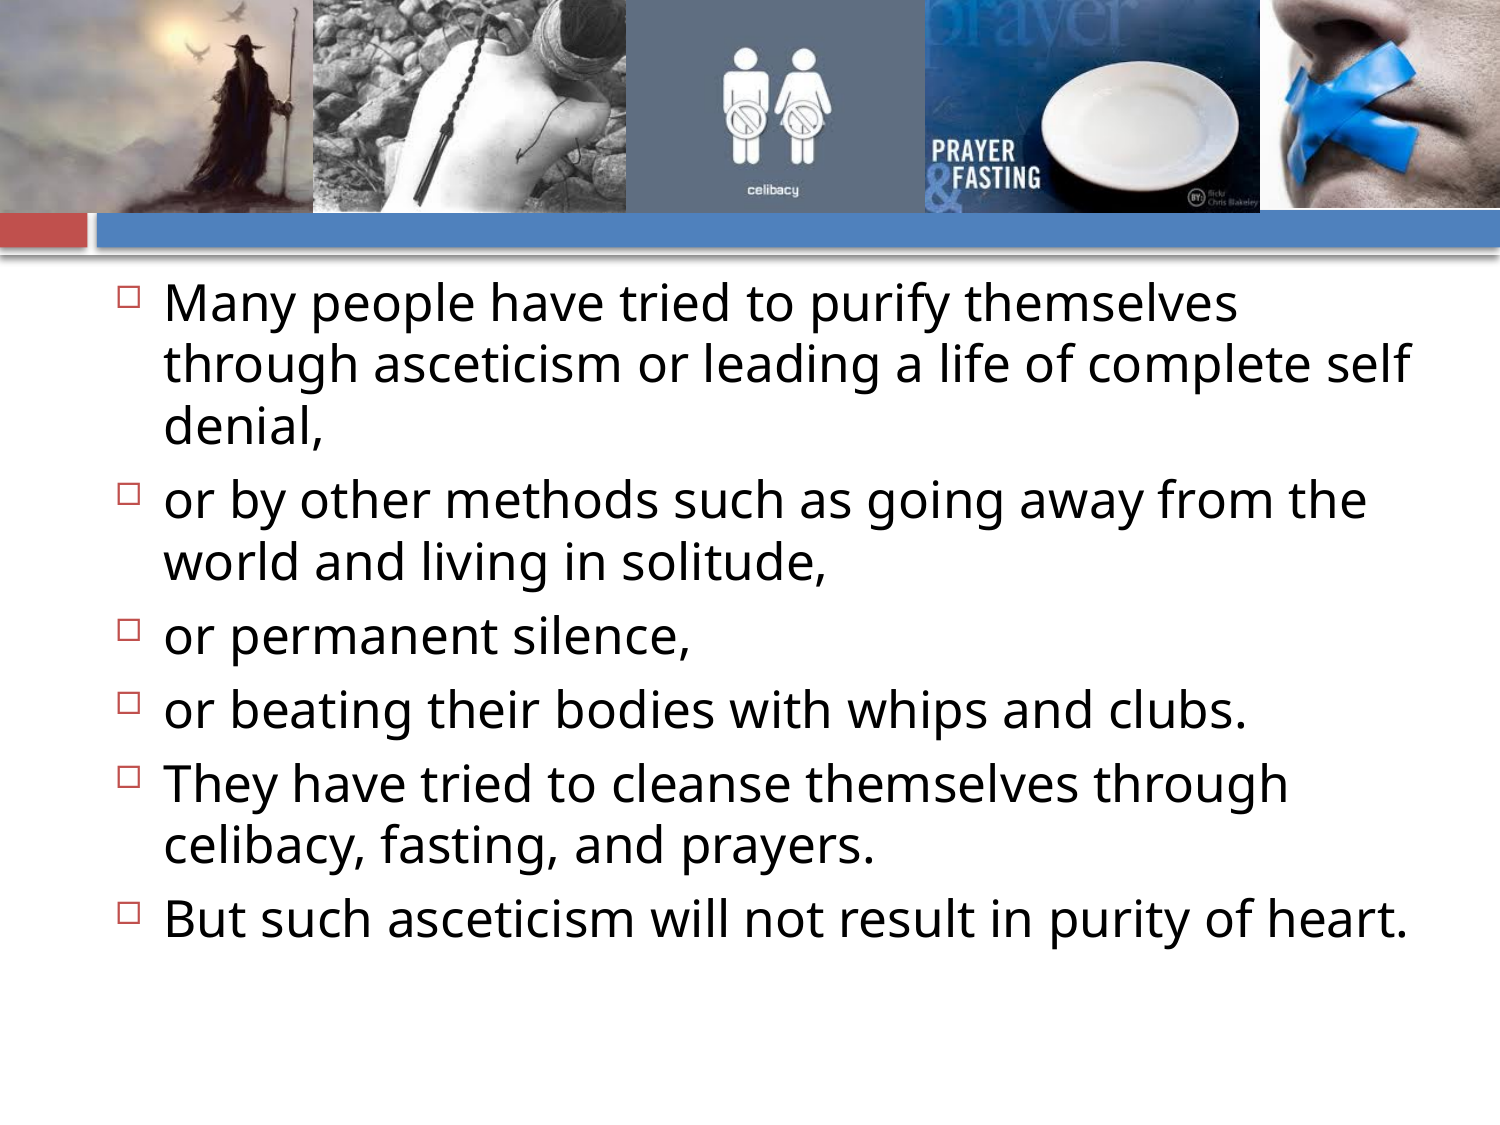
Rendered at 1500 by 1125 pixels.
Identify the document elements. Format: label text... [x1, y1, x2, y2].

picture [0, 0, 1500, 213]
list Many people have tried to purify themselves through asceticism or leading a life of complete self denial, or by other methods such as going away from the world and living in solitude, or permanent silence, or beating their bodies with whips and clubs. They have tried to cleanse themselves through celibacy, fasting, and prayers. But such asceticism will not result in purity of heart. [100, 262, 1438, 1000]
